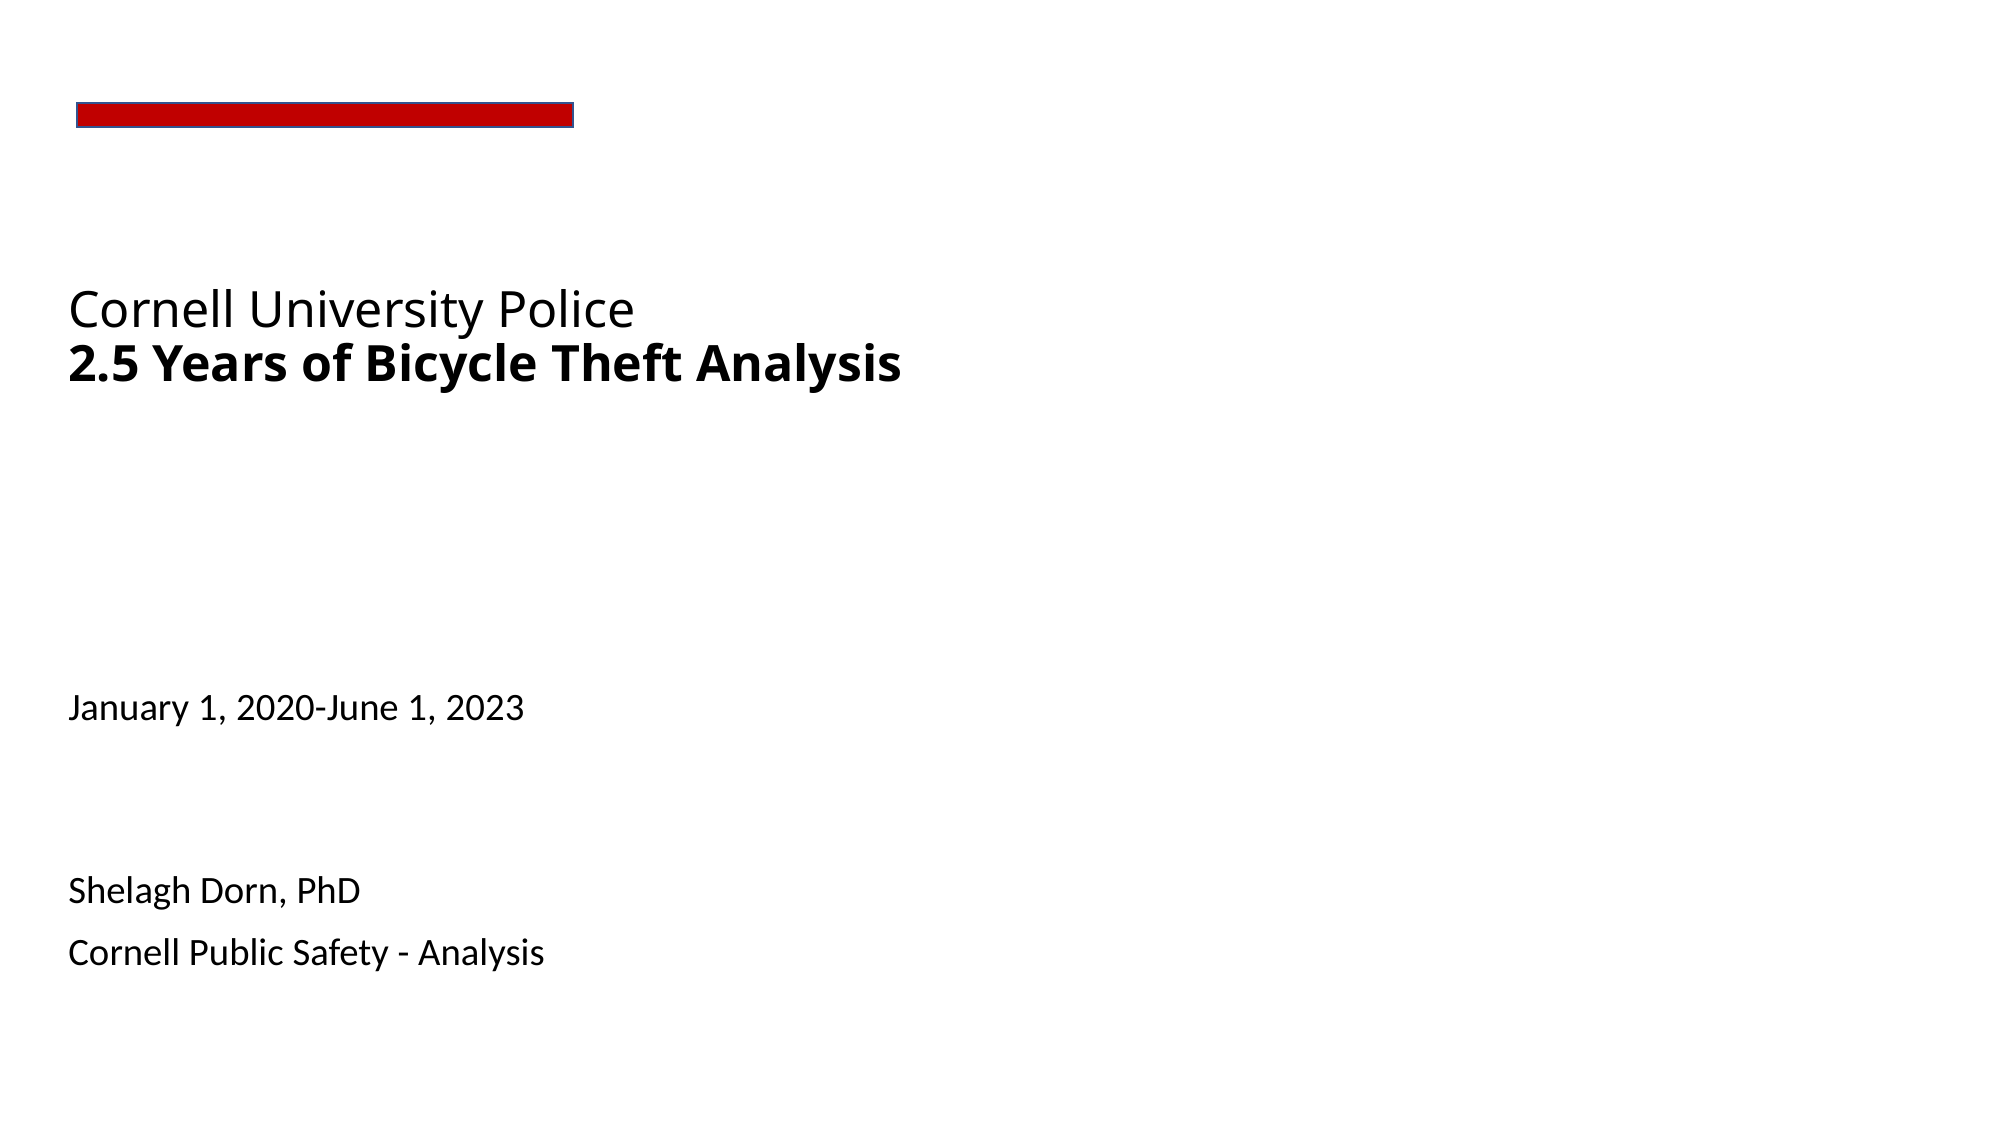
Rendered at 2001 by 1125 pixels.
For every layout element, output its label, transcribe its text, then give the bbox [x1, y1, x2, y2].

subtitle January 1, 2020-June 1, 2023 Shelagh Dorn, PhD Cornell Public Safety - Analysis [53, 679, 714, 982]
text_box [76, 102, 574, 128]
title Cornell University Police 2.5 Years of Bicycle Theft Analysis [53, 63, 1022, 400]
